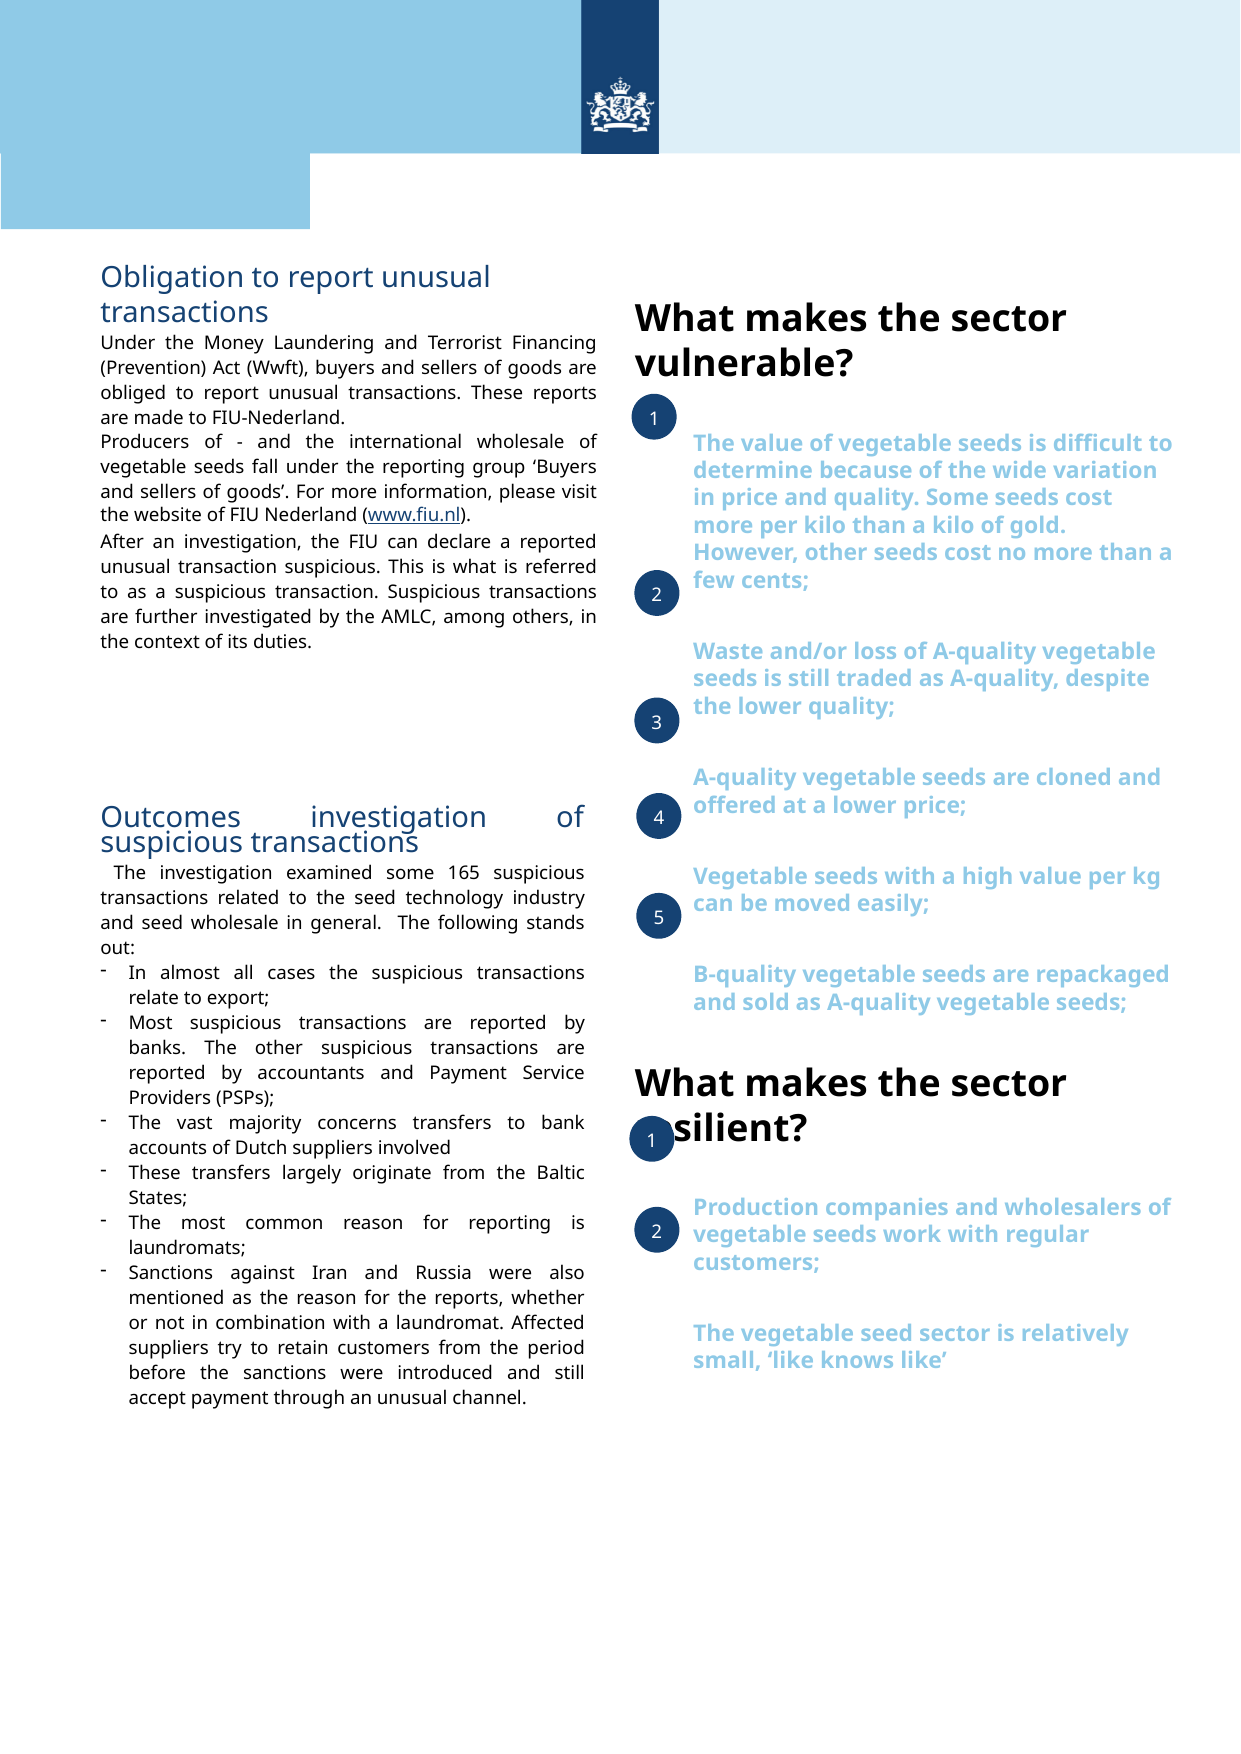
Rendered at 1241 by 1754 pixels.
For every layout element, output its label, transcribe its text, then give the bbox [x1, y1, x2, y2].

text_box 2 [634, 1206, 680, 1253]
text_box 4 [636, 793, 682, 839]
picture [581, 0, 659, 154]
text_box Obligation to report unusual transactions Under the Money Laundering and Terrorist Financing (Prevention) Act (Wwft), buyers and sellers of goods are obliged to report unusual transactions. These reports are made to FIU-Nederland. Producers of - and the international wholesale of vegetable seeds fall under the reporting group ‘Buyers and sellers of goods’. For more information, please visit the website of FIU Nederland (www.fiu.nl). After an investigation, the FIU can declare a reported unusual transaction suspicious. This is what is referred to as a suspicious transaction. Suspicious transactions are further investigated by the AMLC, among others, in the context of its duties. [100, 250, 597, 658]
text_box 1 [629, 1115, 675, 1162]
text_box 1 [631, 393, 677, 440]
text_box Outcomes investigation of suspicious transactions The investigation examined some 165 suspicious transactions related to the seed technology industry and seed wholesale in general. The following stands out: In almost all cases the suspicious transactions relate to export; Most suspicious transactions are reported by banks. The other suspicious transactions are reported by accountants and Payment Service Providers (PSPs); The vast majority concerns transfers to bank accounts of Dutch suppliers involved These transfers largely originate from the Baltic States; The most common reason for reporting is laundromats; Sanctions against Iran and Russia were also mentioned as the reason for the reports, whether or not in combination with a laundromat. Affected suppliers try to retain customers from the period before the sanctions were introduced and still accept payment through an unusual channel. [100, 800, 585, 1754]
text_box 5 [636, 892, 682, 939]
text_box What makes the sector vulnerable? The value of vegetable seeds is difficult to determine because of the wide variation in price and quality. Some seeds cost more per kilo than a kilo of gold. However, other seeds cost no more than a few cents; Waste and/or loss of A-quality vegetable seeds is still traded as A-quality, despite the lower quality; A-quality vegetable seeds are cloned and offered at a lower price; Vegetable seeds with a high value per kg can be moved easily; B-quality vegetable seeds are repackaged and sold as A-quality vegetable seeds; What makes the sector resilient? Production companies and wholesalers of vegetable seeds work with regular customers; The vegetable seed sector is relatively small, ‘like knows like’ [620, 286, 1191, 1585]
text_box 3 [634, 697, 680, 744]
text_box 2 [634, 570, 680, 616]
